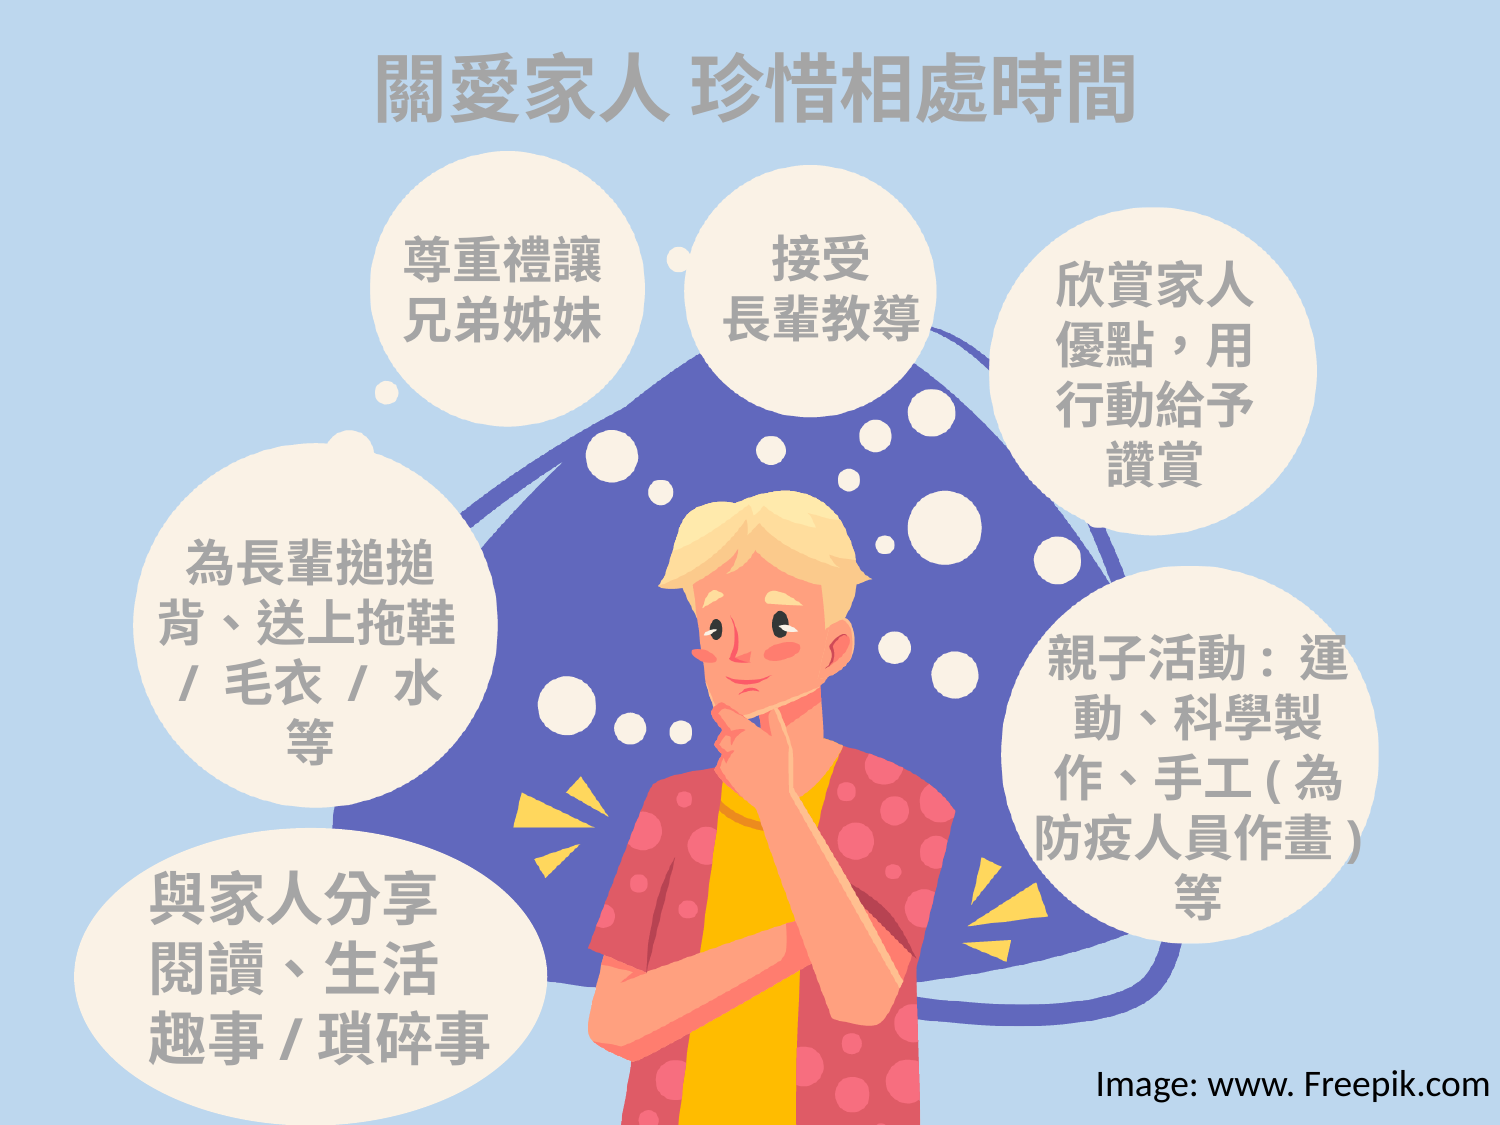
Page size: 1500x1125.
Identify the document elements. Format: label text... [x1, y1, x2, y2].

list 關愛家人 珍惜相處時間 [47, 33, 1465, 152]
text_box [73, 877, 133, 1077]
picture [133, 151, 1379, 1125]
text_box Image: www. Freepik.com [1379, 1051, 1500, 1112]
